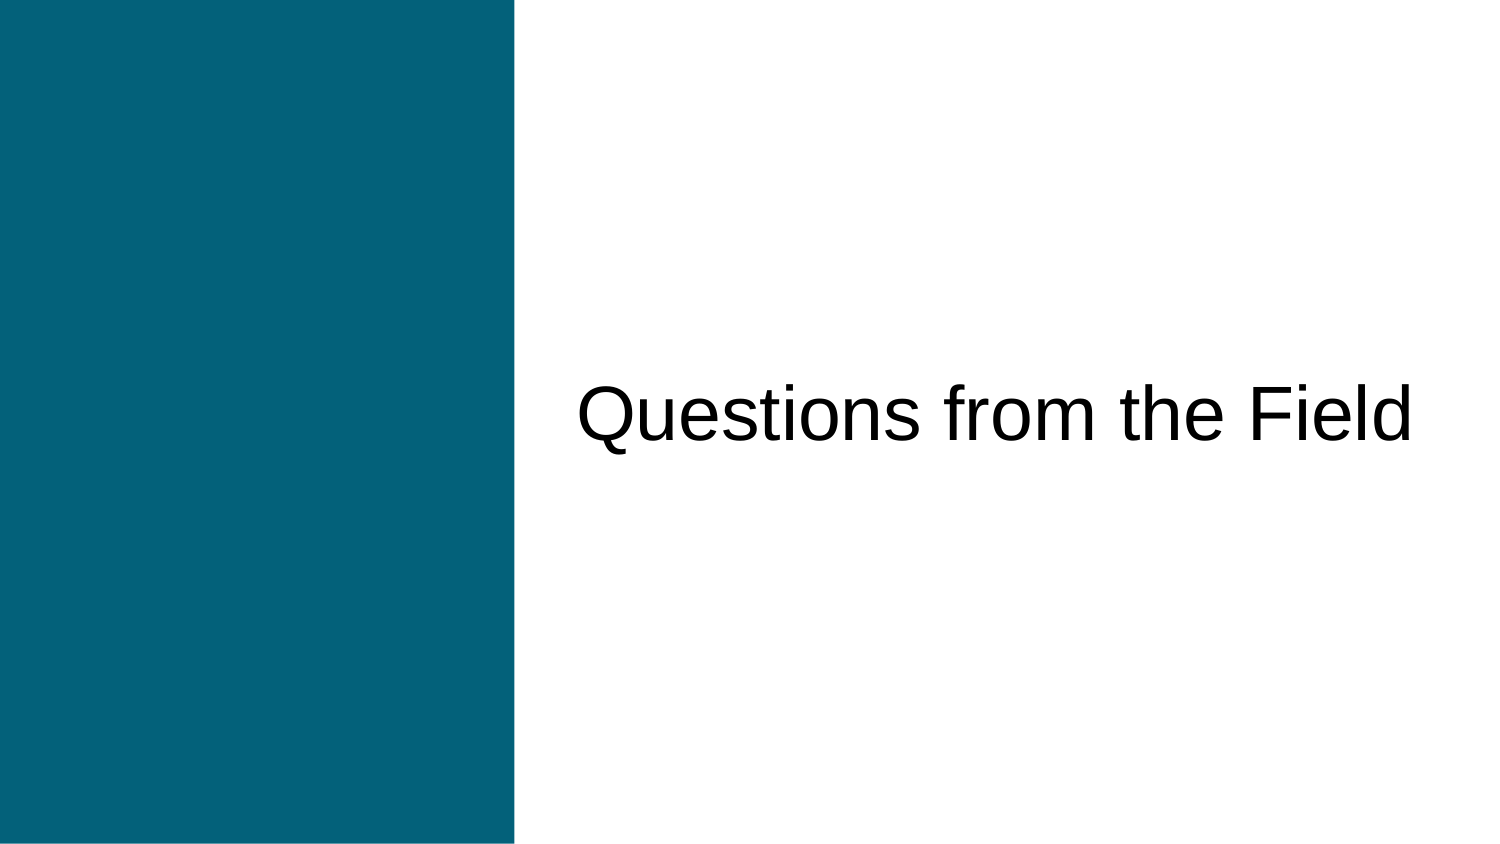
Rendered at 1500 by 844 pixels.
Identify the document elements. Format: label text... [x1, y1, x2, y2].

list Questions from the Field [564, 52, 1429, 780]
